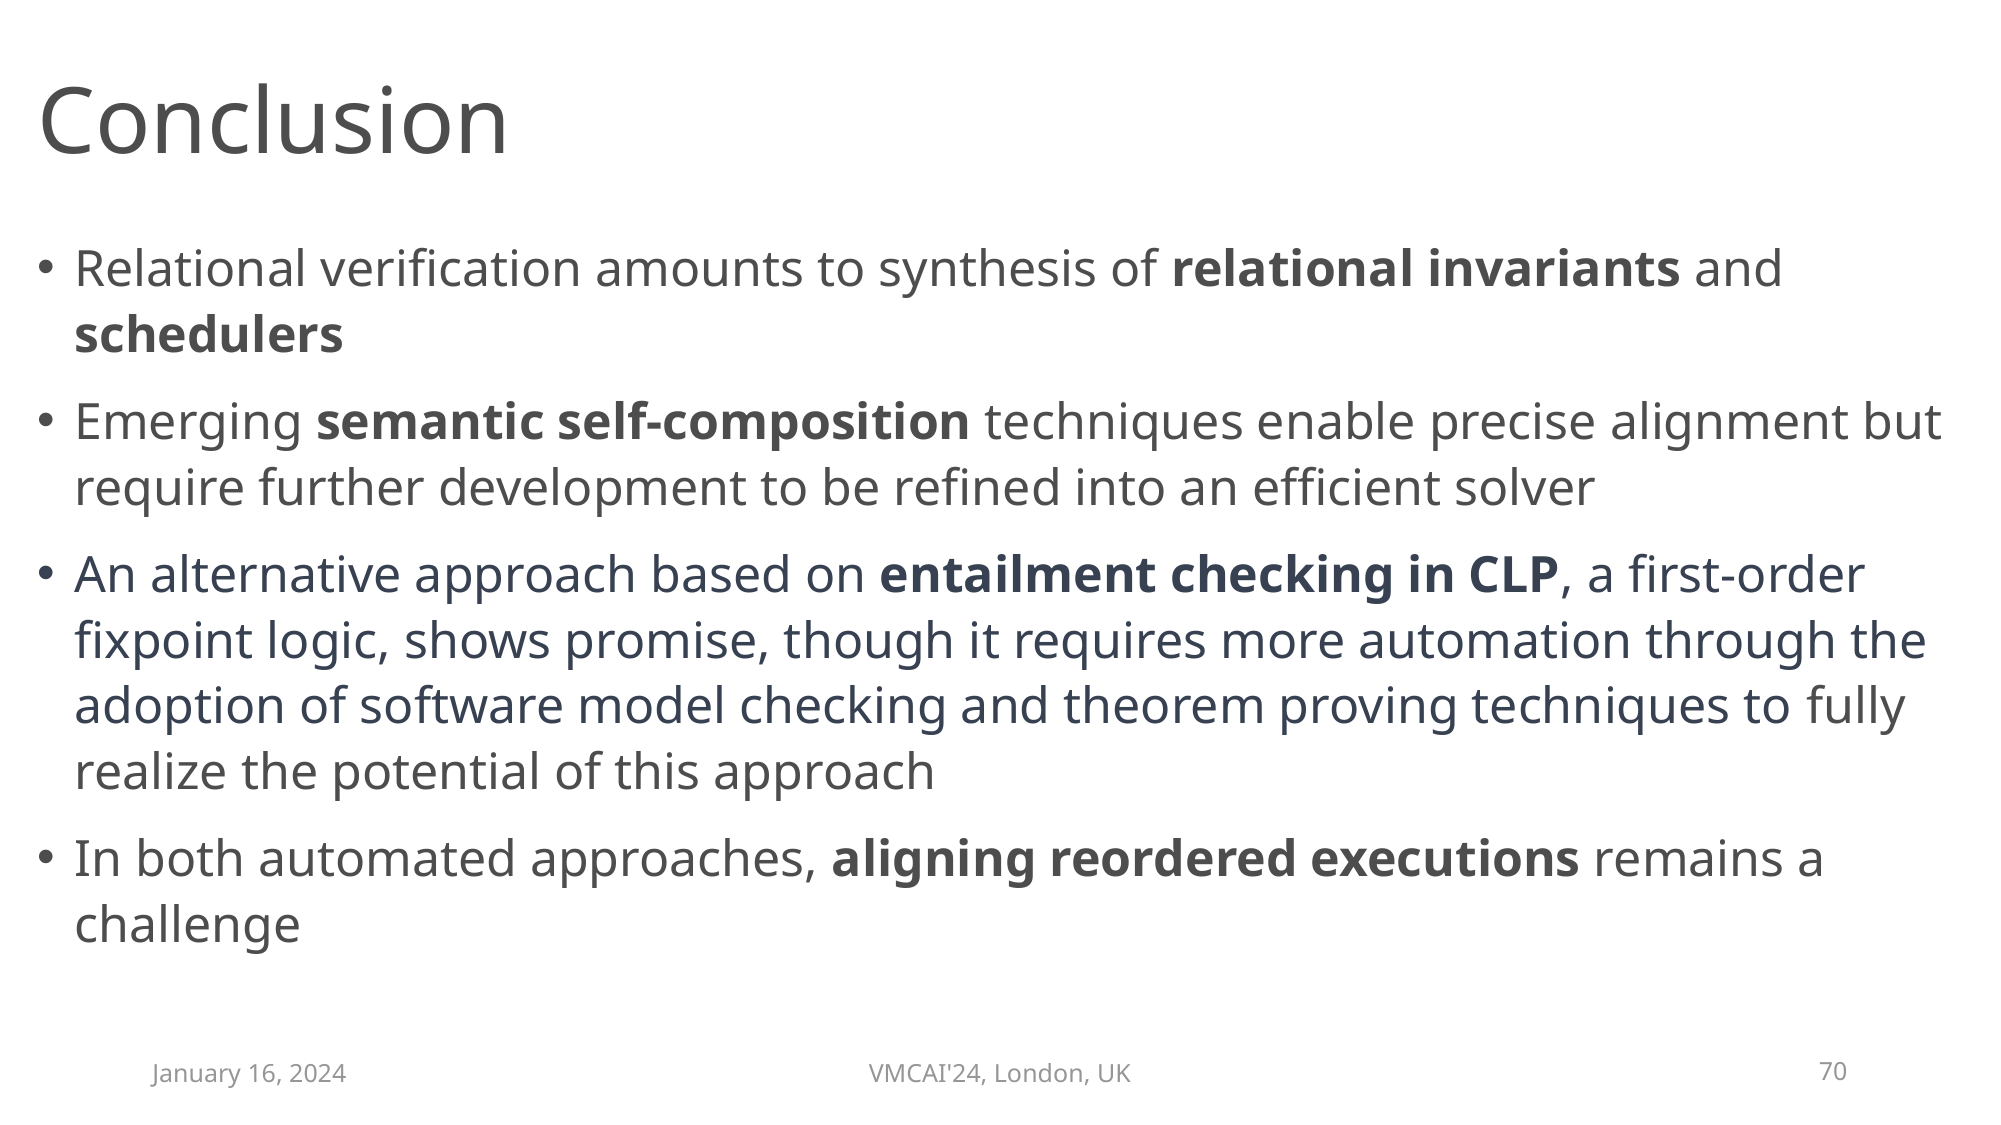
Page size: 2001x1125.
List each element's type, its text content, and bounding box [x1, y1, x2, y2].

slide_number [137, 1042, 588, 1103]
slide_number 70 [1412, 1042, 1863, 1103]
title Conclusion [22, 39, 1979, 209]
footer VMCAI'24, London, UK [662, 1042, 1338, 1103]
